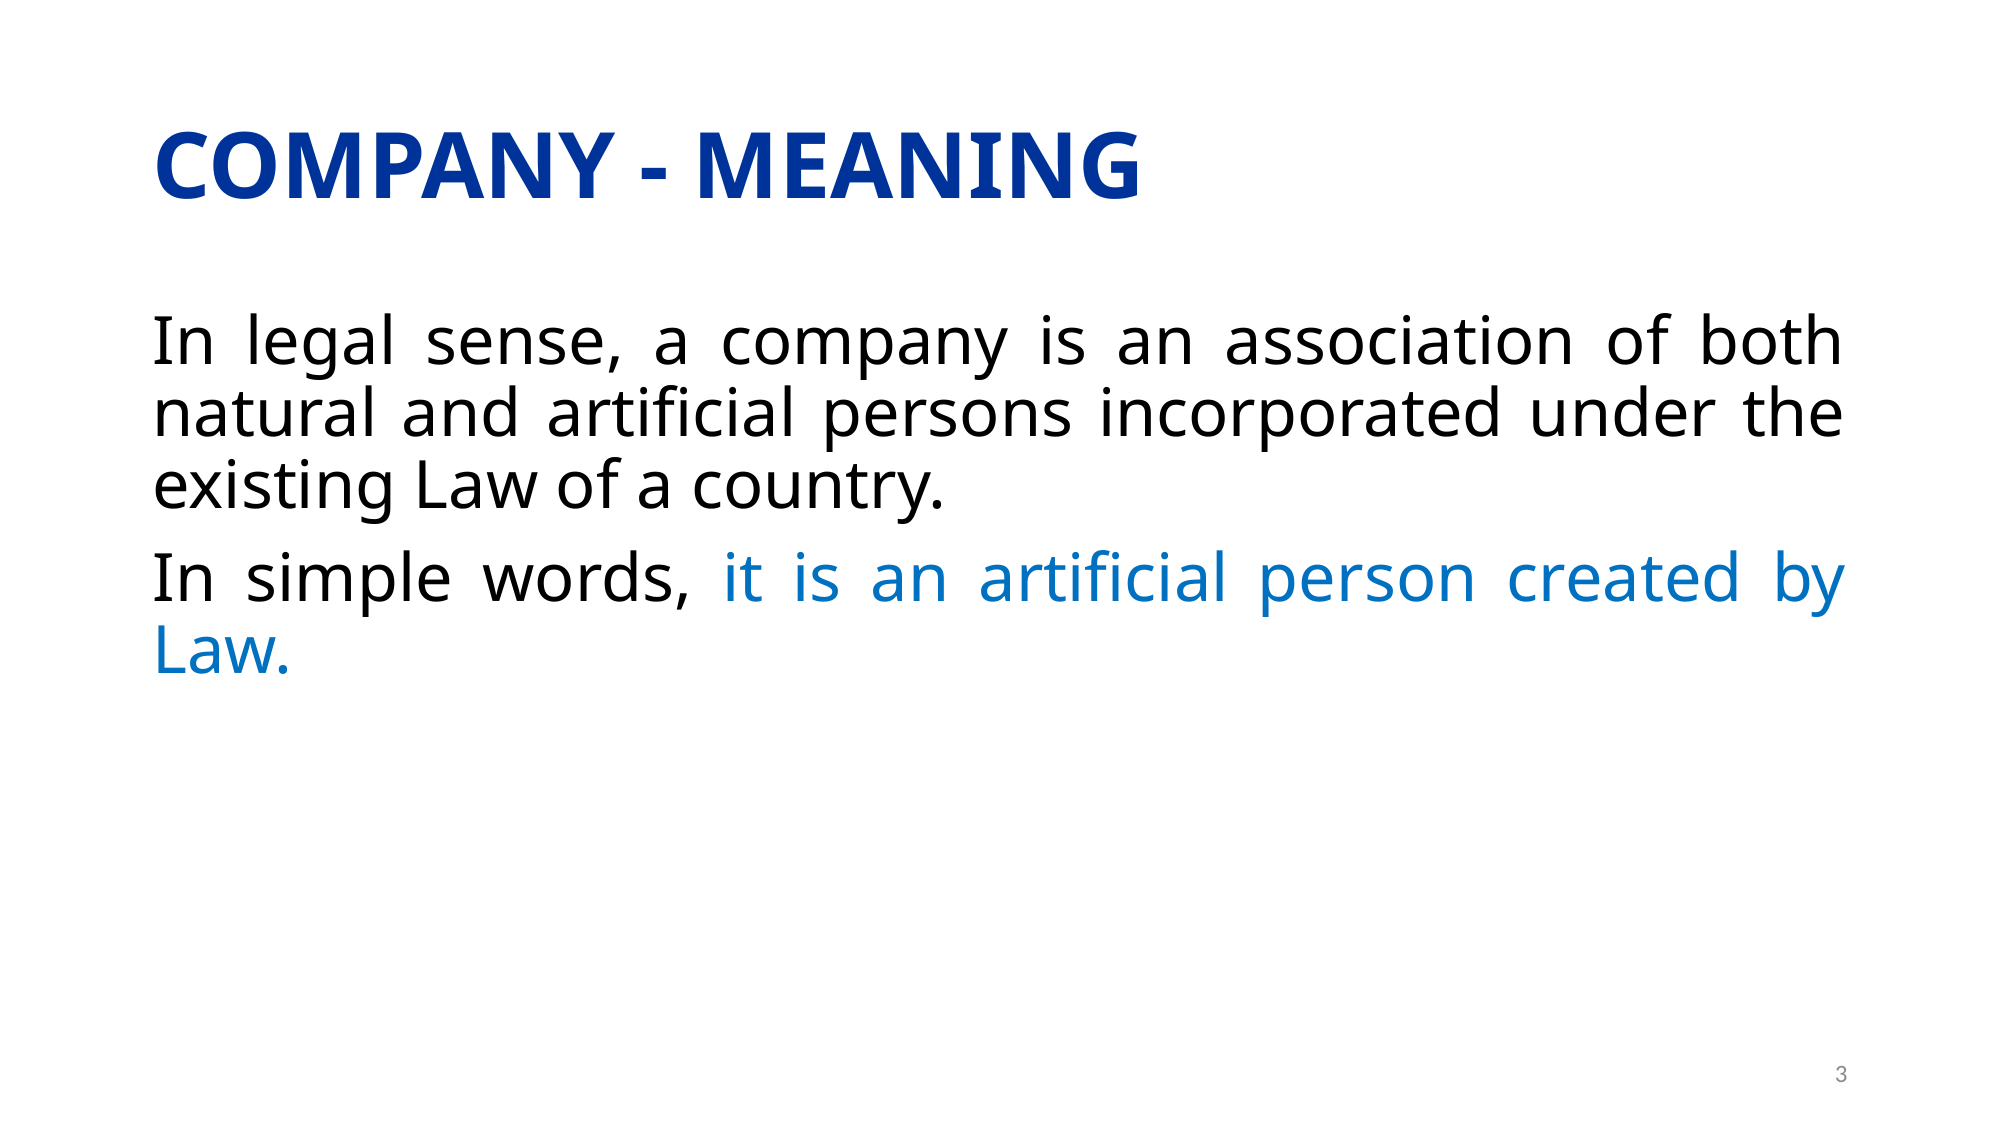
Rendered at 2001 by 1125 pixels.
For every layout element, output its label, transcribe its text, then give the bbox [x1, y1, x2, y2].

title COMPANY - MEANING [137, 59, 1863, 278]
slide_number 3 [1412, 1042, 1863, 1103]
list In legal sense, a company is an association of both natural and artificial persons incorporated under the existing Law of a country. In simple words, it is an artificial person created by Law. [137, 299, 1863, 1014]
